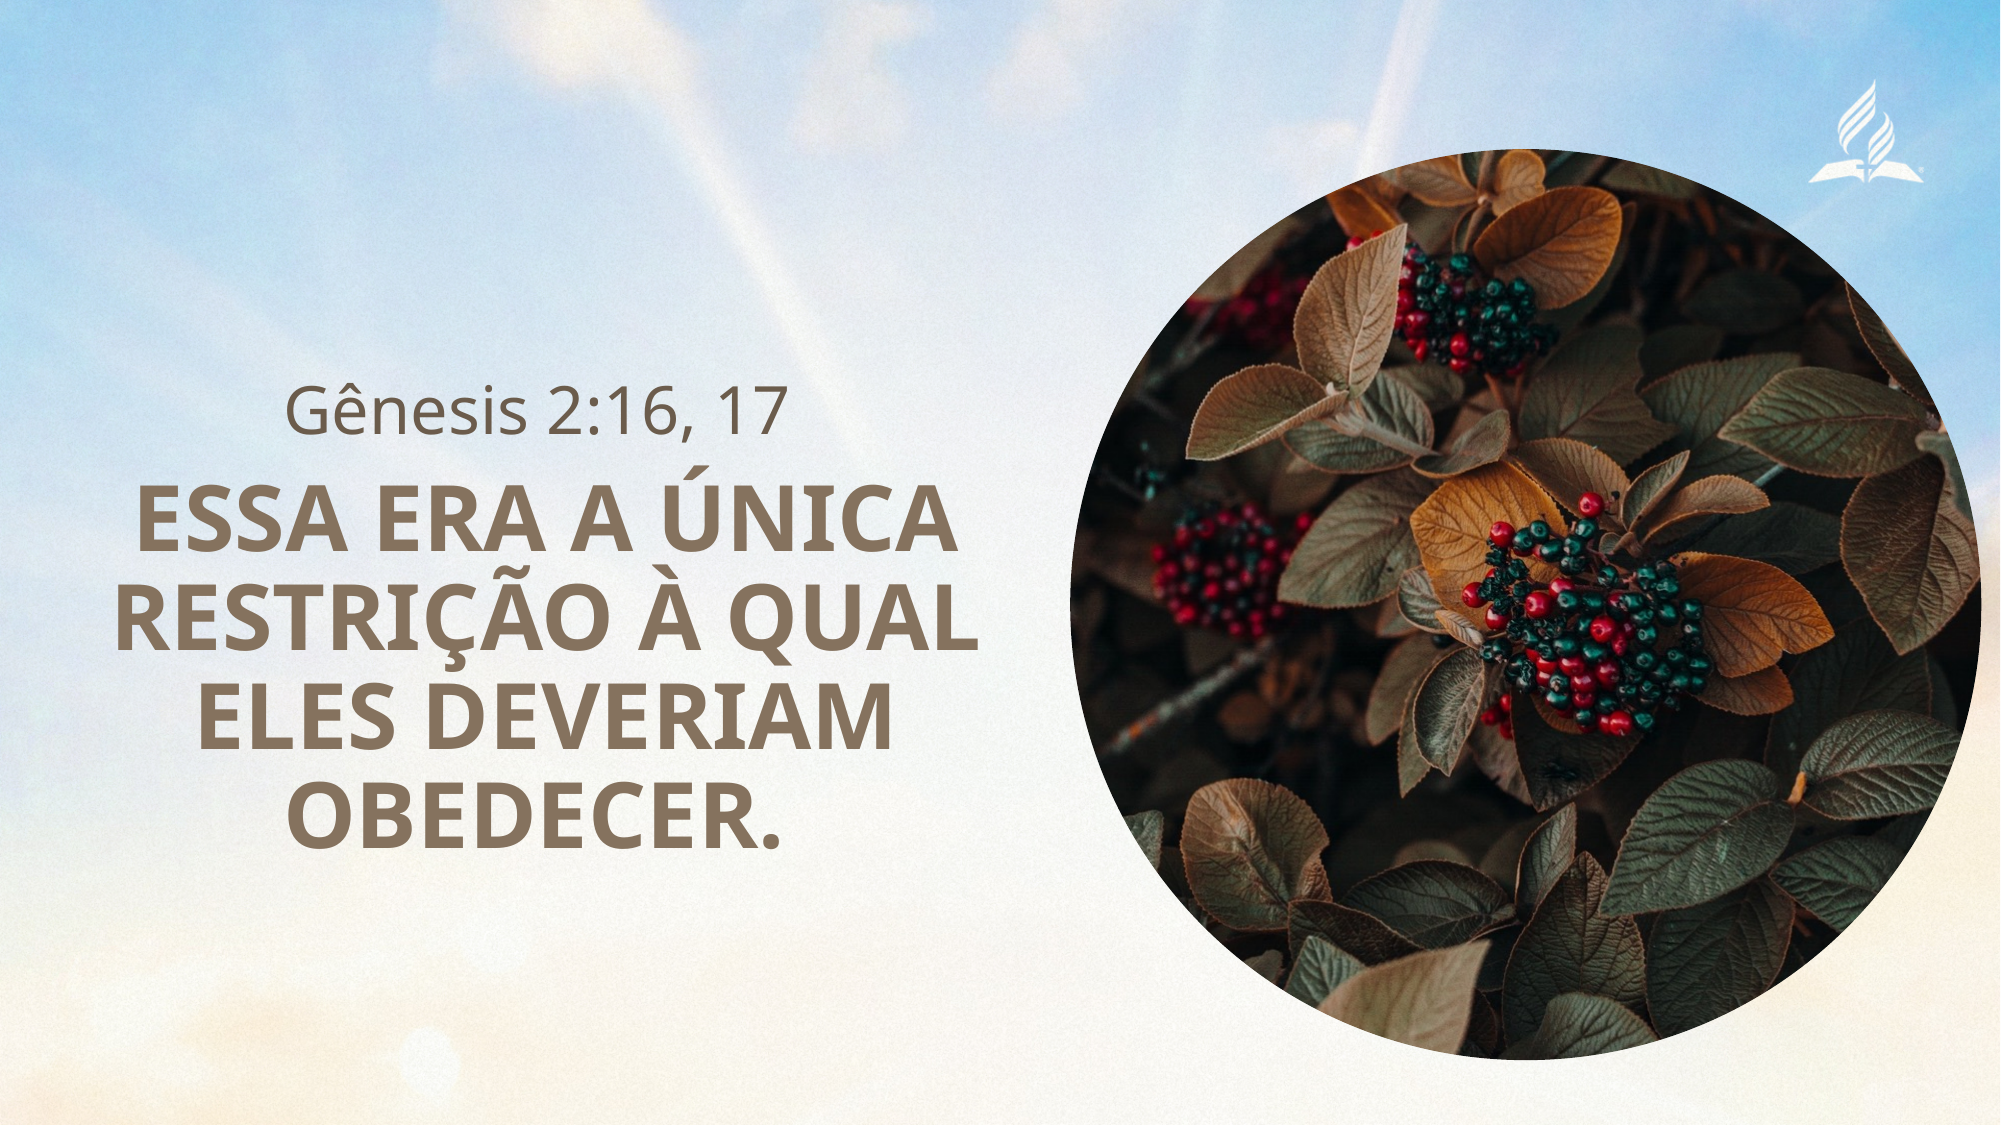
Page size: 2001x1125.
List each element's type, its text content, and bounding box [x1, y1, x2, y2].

picture [0, 0, 2001, 1125]
list Gênesis 2:16, 17 Essa era a única restrição à qual eles deveriam obedecer. [66, 222, 1026, 1023]
